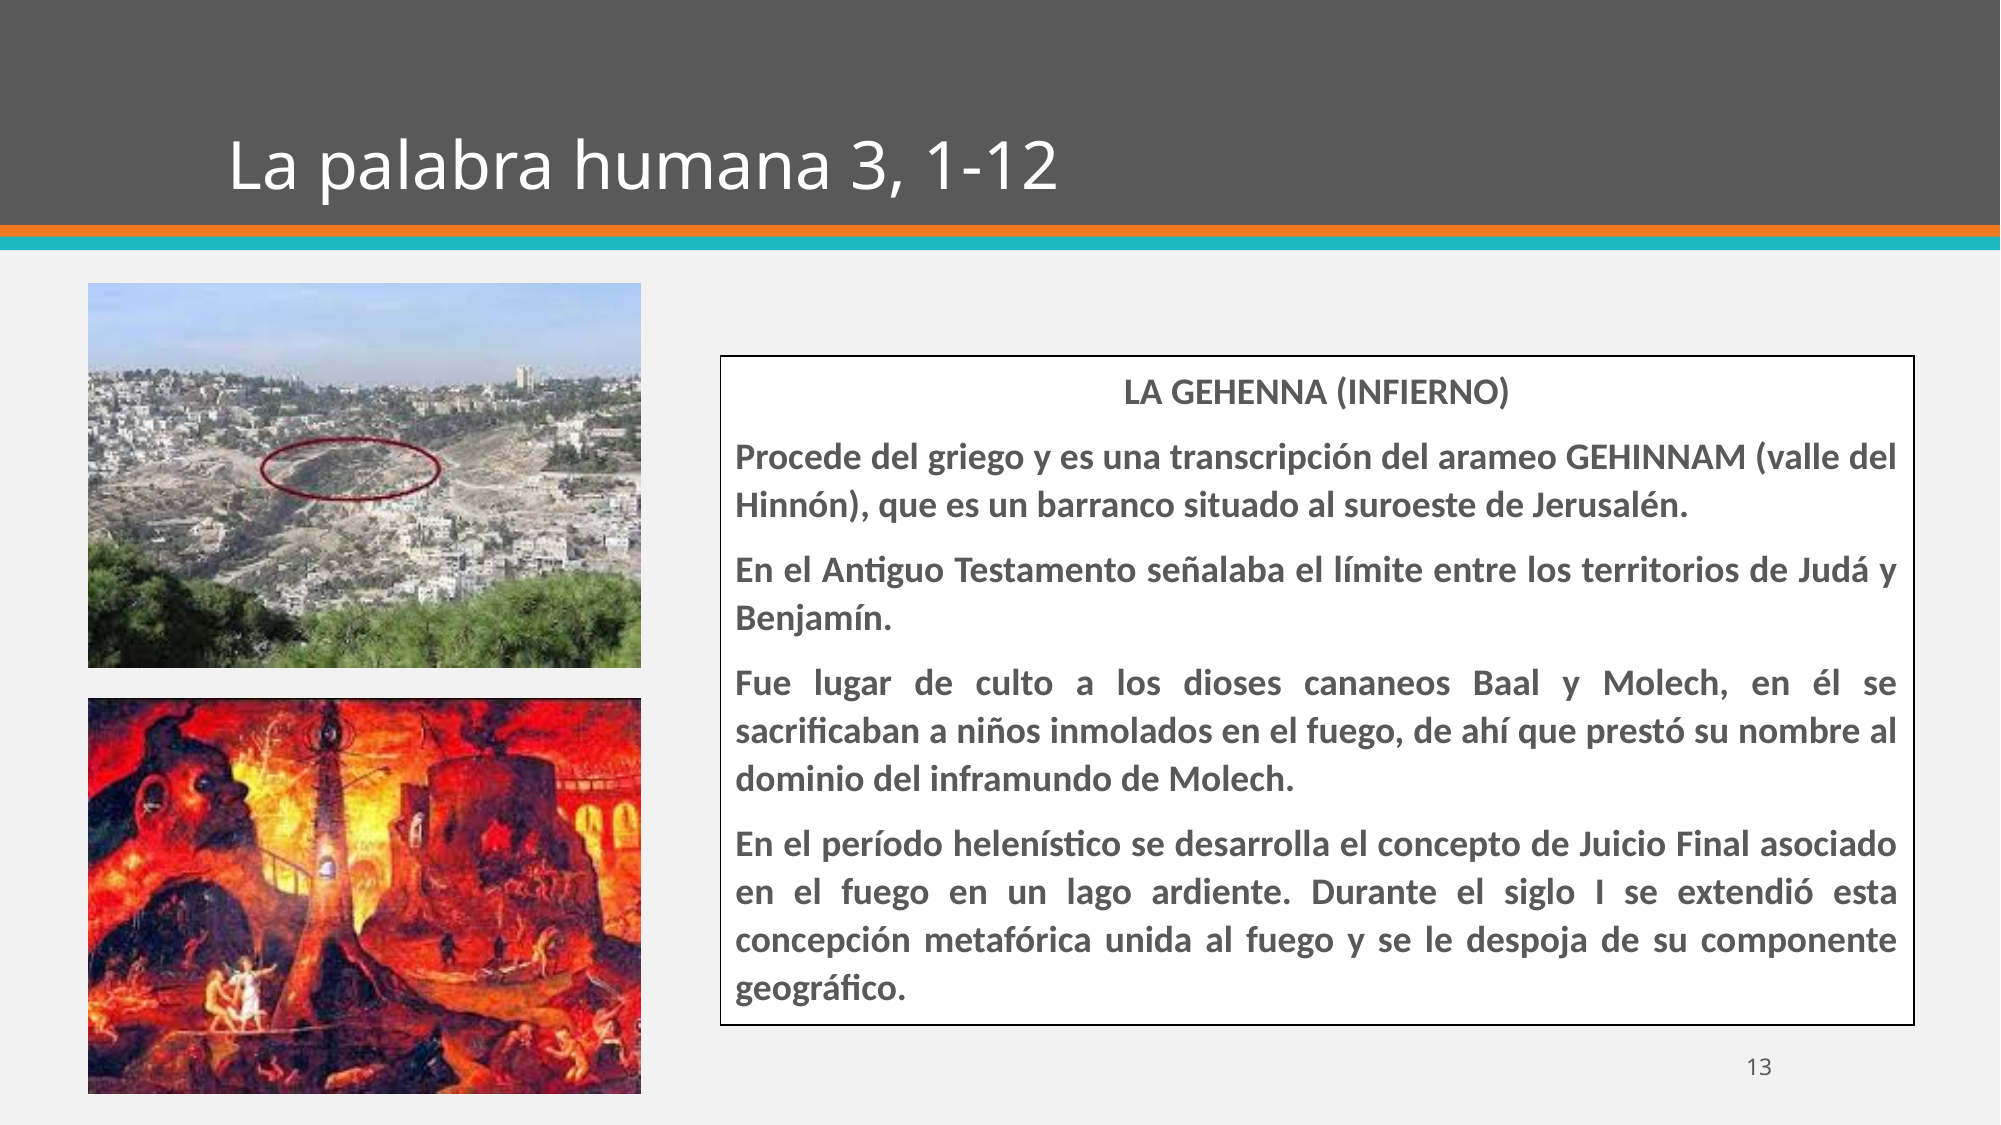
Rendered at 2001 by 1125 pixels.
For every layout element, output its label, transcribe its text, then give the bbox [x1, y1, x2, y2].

title La palabra humana 3, 1-12 [212, 41, 1788, 212]
slide_number 13 [1562, 1045, 1788, 1091]
picture [88, 698, 641, 1095]
picture [88, 283, 641, 668]
text_box LA GEHENNA (INFIERNO) Procede del griego y es una transcripción del arameo GEHINNAM (valle del Hinnón), que es un barranco situado al suroeste de Jerusalén. En el Antiguo Testamento señalaba el límite entre los territorios de Judá y Benjamín. Fue lugar de culto a los dioses cananeos Baal y Molech, en él se sacrificaban a niños inmolados en el fuego, de ahí que prestó su nombre al dominio del inframundo de Molech. En el período helenístico se desarrolla el concepto de Juicio Final asociado en el fuego en un lago ardiente. Durante el siglo I se extendió esta concepción metafórica unida al fuego y se le despoja de su componente geográfico. [720, 356, 1914, 1025]
